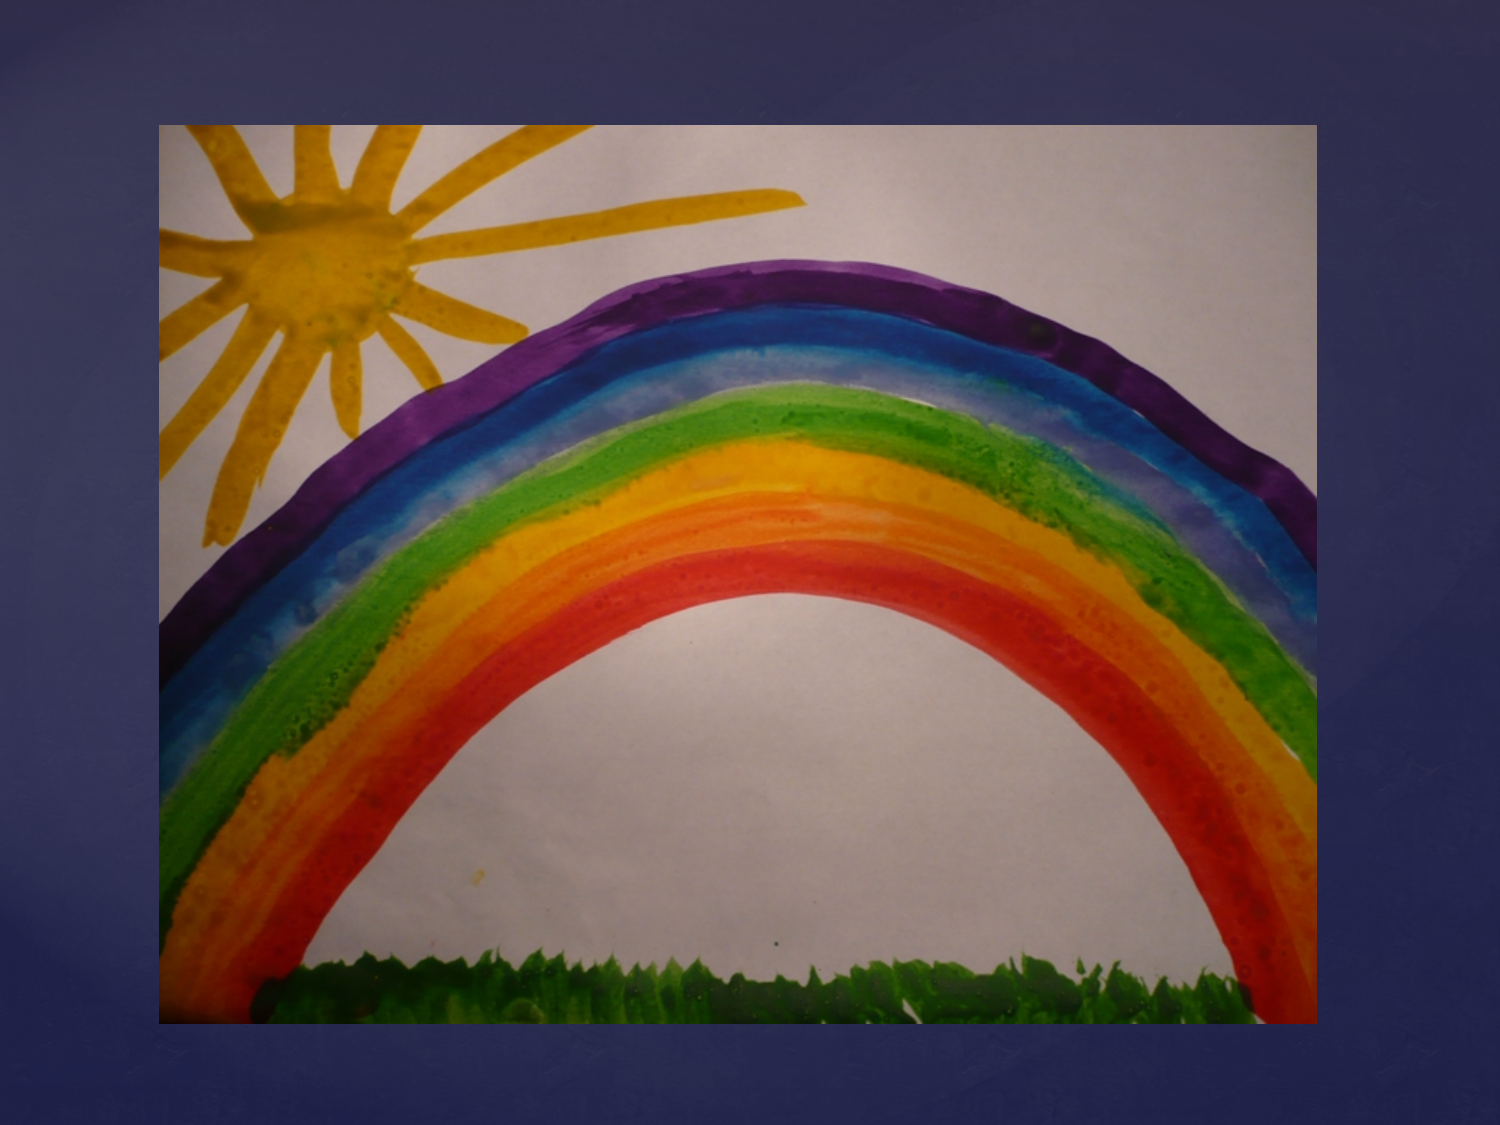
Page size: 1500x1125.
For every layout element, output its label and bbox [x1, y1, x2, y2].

picture [158, 124, 1318, 1024]
